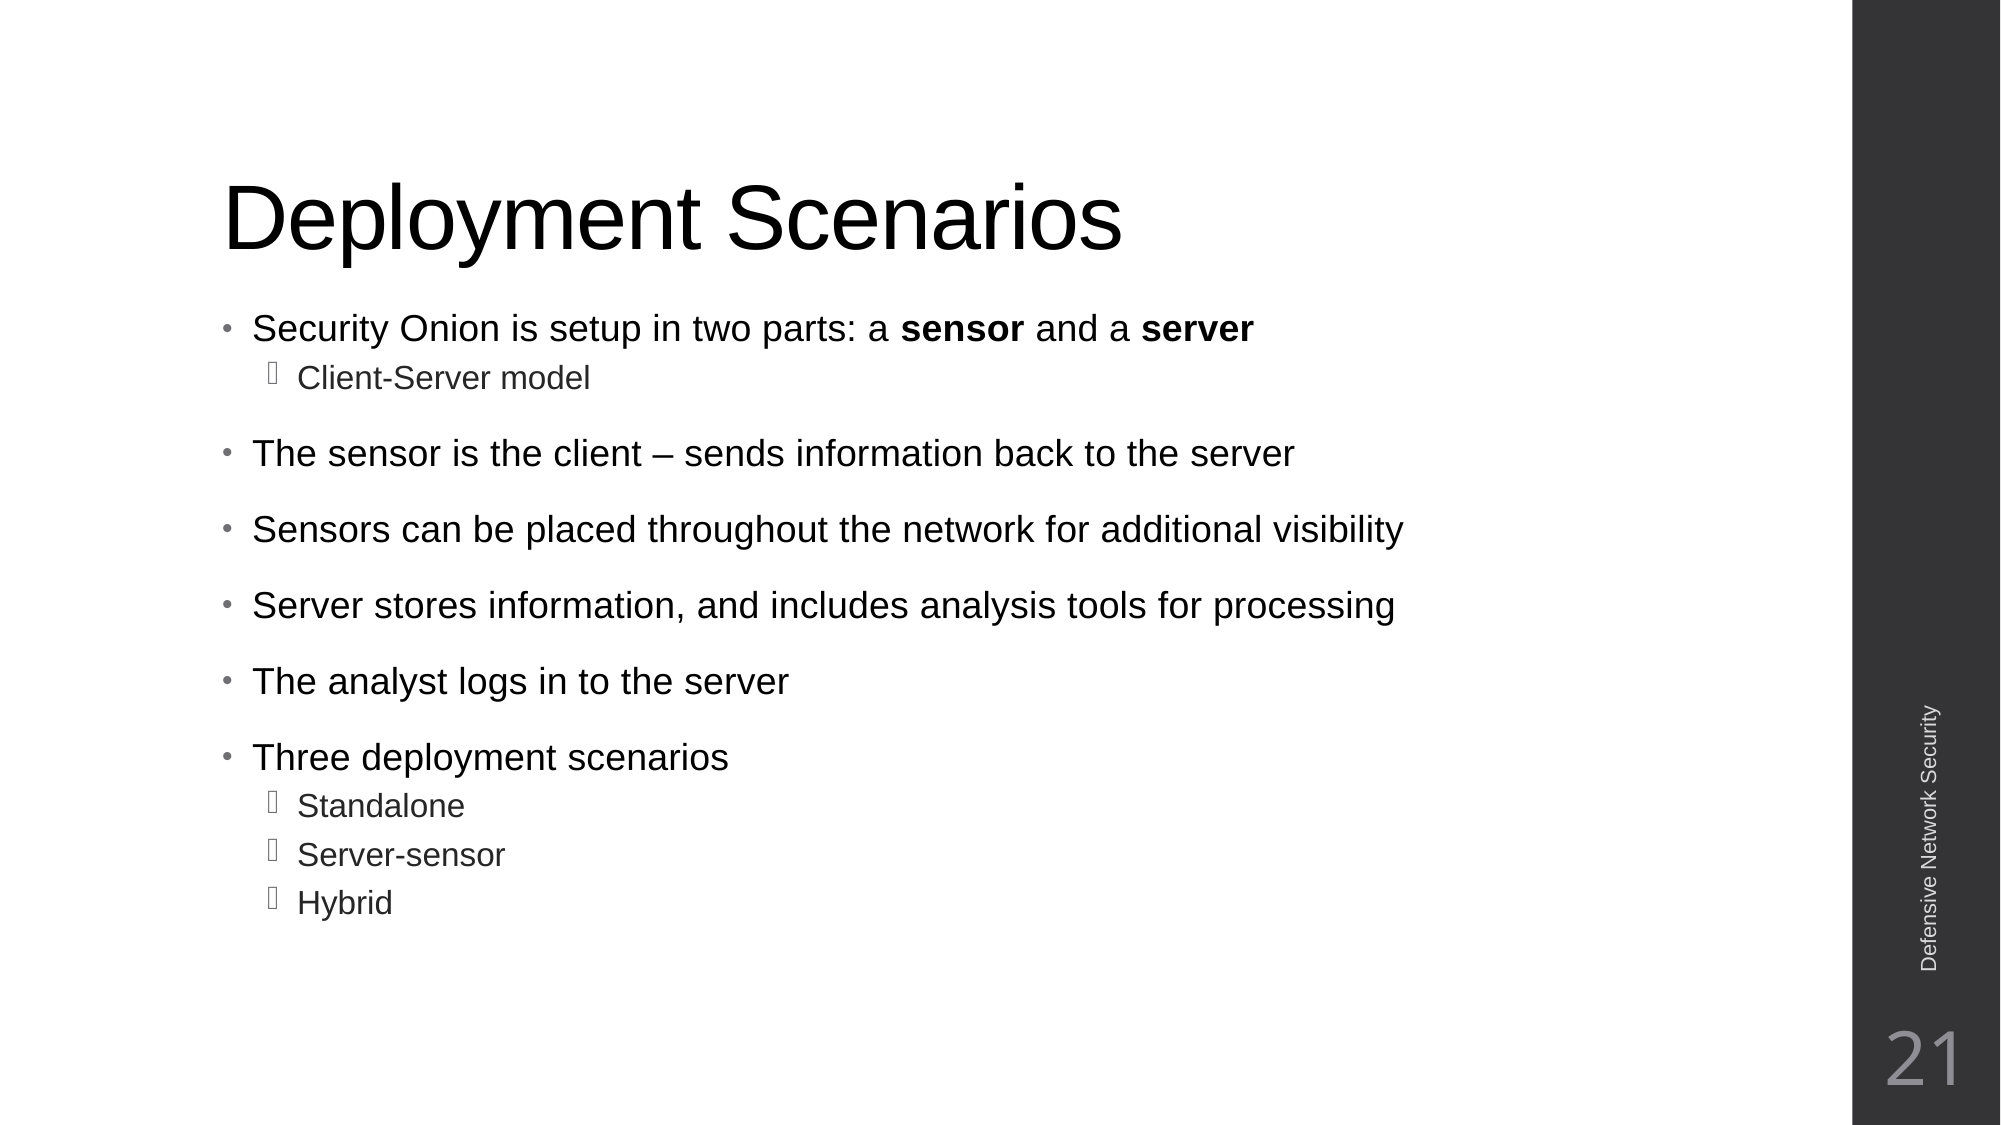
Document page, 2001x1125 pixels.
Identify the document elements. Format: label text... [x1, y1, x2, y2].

slide_number 21 [1852, 1012, 2000, 1110]
list Security Onion is setup in two parts: a sensor and a server Client-Server model The sensor is the client – sends information back to the server Sensors can be placed throughout the network for additional visibility Server stores information, and includes analysis tools for processing The analyst logs in to the server Three deployment scenarios Standalone Server-sensor Hybrid [206, 299, 1617, 1014]
footer Defensive Network Security [1897, 400, 1958, 988]
title Deployment Scenarios [206, 60, 1797, 278]
